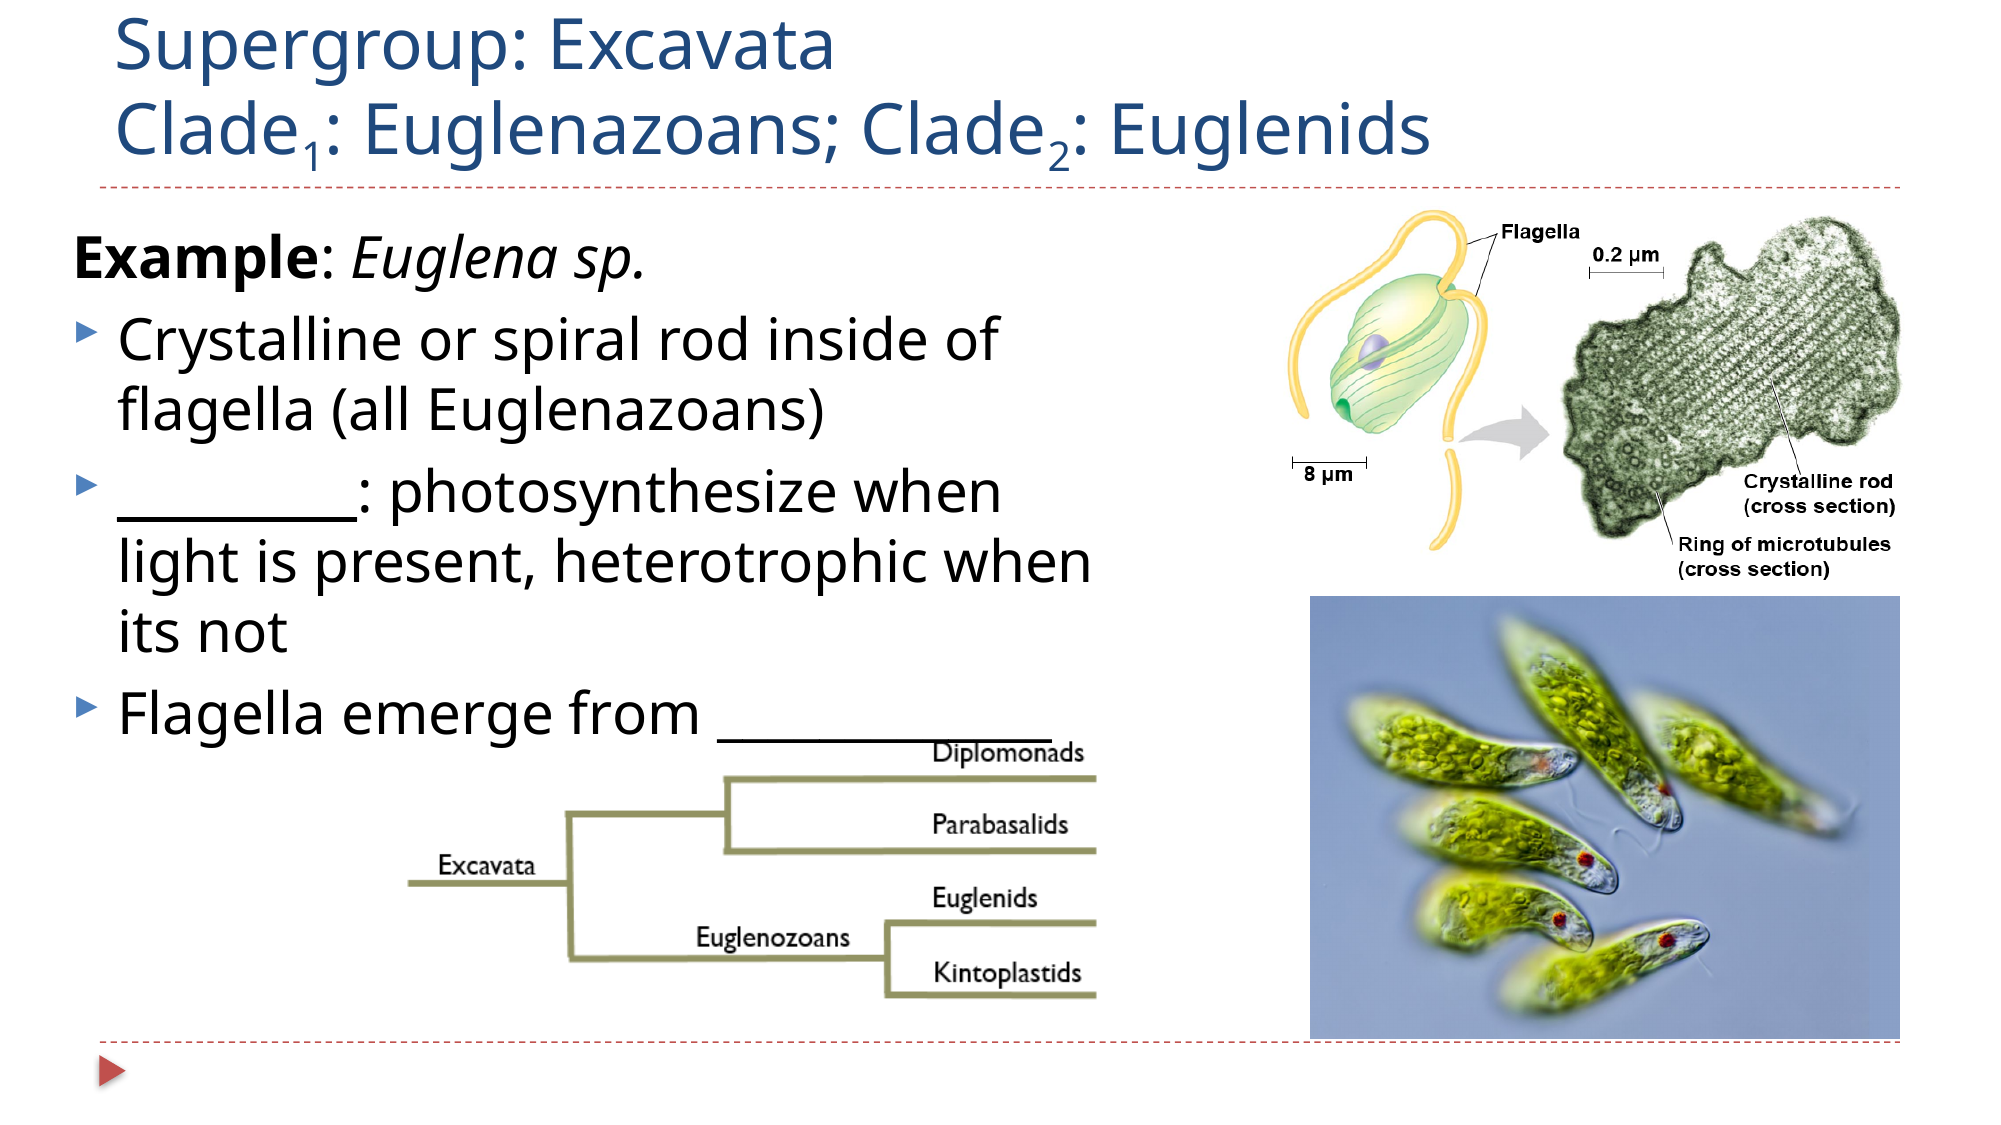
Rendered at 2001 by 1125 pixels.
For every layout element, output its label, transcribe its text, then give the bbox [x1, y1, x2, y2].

picture [1256, 199, 1905, 590]
title Supergroup: Excavata Clade1: Euglenazoans; Clade2: Euglenids [99, 24, 1900, 188]
picture [397, 721, 1118, 1023]
picture [1310, 596, 1901, 1040]
list Example: Euglena sp. Crystalline or spiral rod inside of flagella (all Euglenazoans) __________: photosynthesize when light is present, heterotrophic when its not Flagella emerge from _____________ [57, 212, 1117, 1023]
